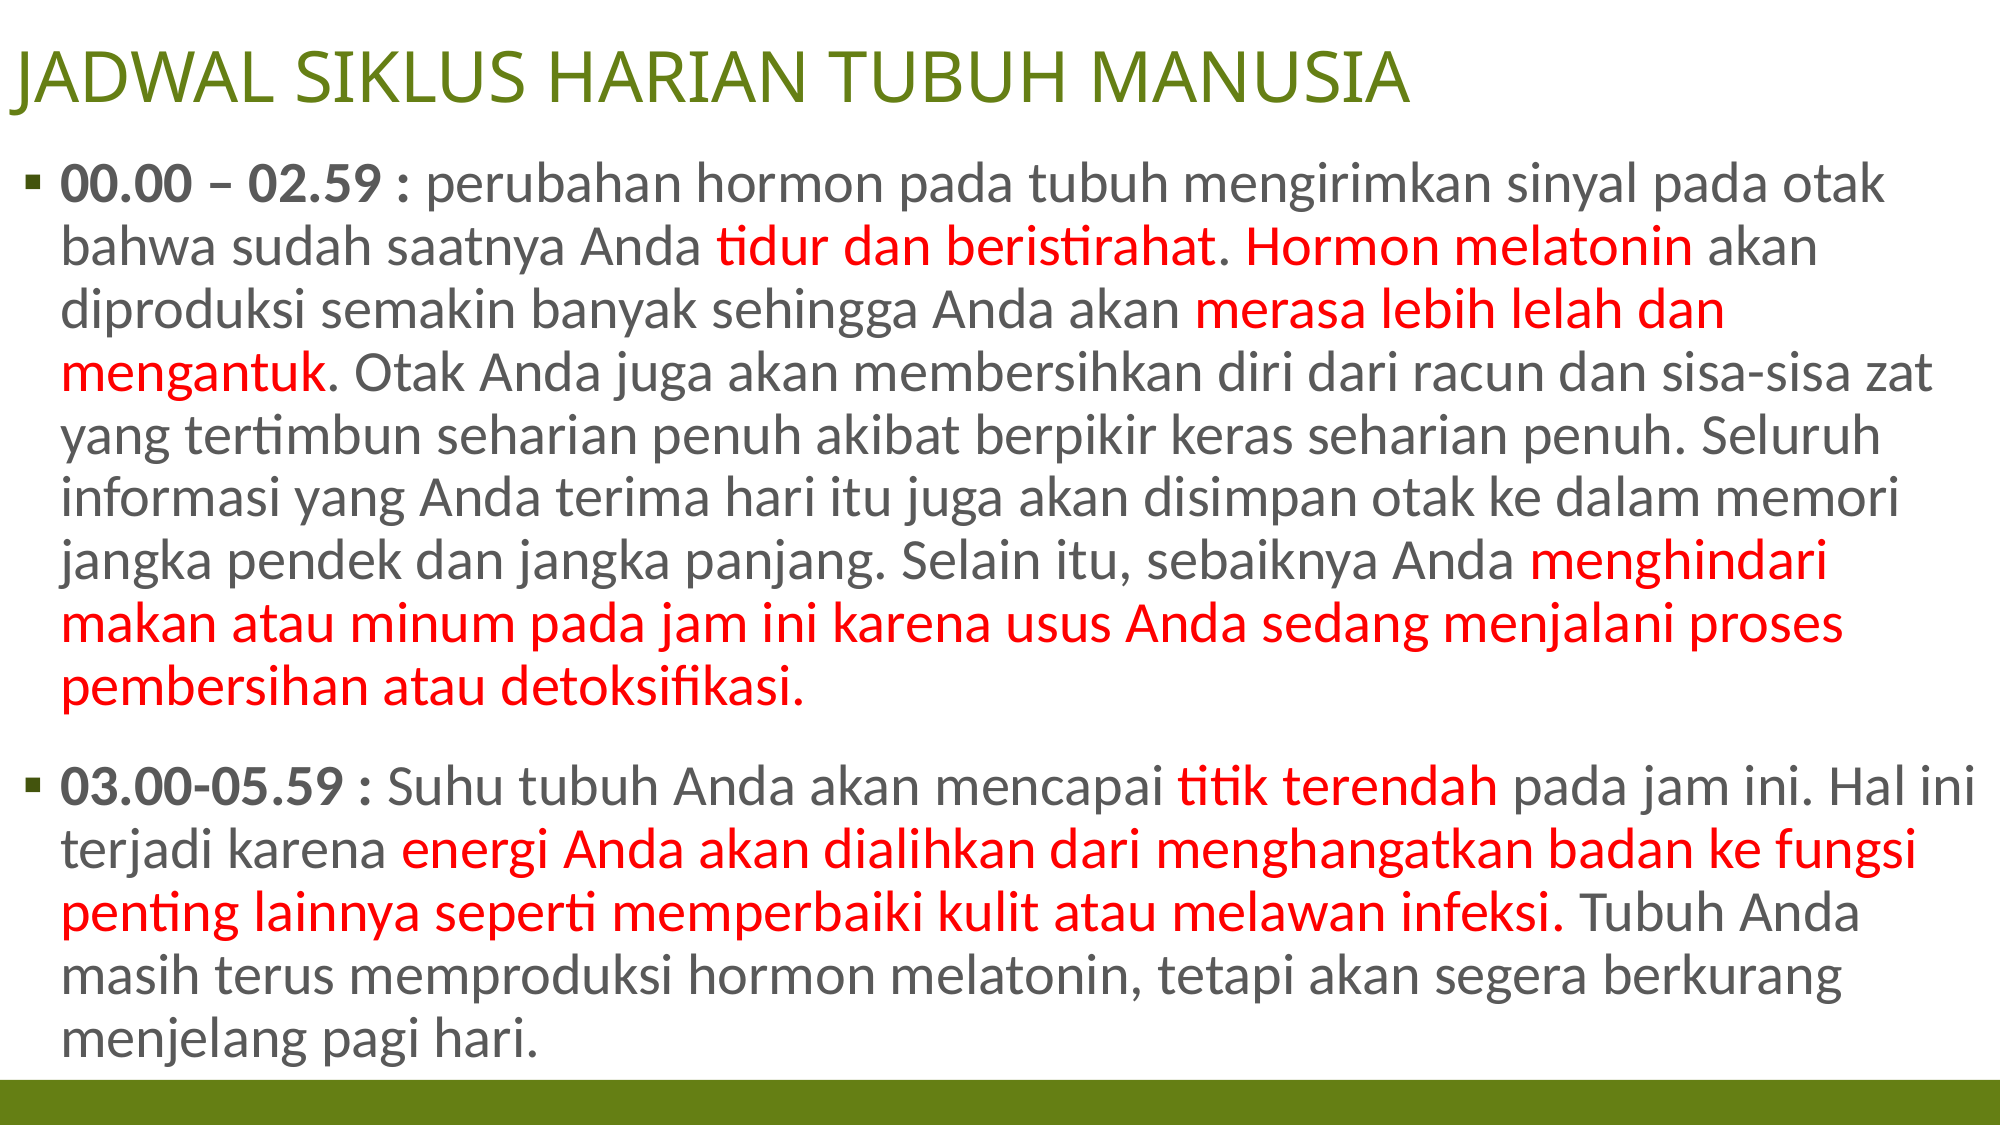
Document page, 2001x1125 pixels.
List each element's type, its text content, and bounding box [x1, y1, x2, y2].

title Jadwal Siklus Harian Tubuh Manusia [0, 0, 2000, 126]
list 00.00 – 02.59 : perubahan hormon pada tubuh mengirimkan sinyal pada otak bahwa sudah saatnya Anda tidur dan beristirahat. Hormon melatonin akan diproduksi semakin banyak sehingga Anda akan merasa lebih lelah dan mengantuk. Otak Anda juga akan membersihkan diri dari racun dan sisa-sisa zat yang tertimbun seharian penuh akibat berpikir keras seharian penuh. Seluruh informasi yang Anda terima hari itu juga akan disimpan otak ke dalam memori jangka pendek dan jangka panjang. Selain itu, sebaiknya Anda menghindari makan atau minum pada jam ini karena usus Anda sedang menjalani proses pembersihan atau detoksifikasi. 03.00-05.59 : Suhu tubuh Anda akan mencapai titik terendah pada jam ini. Hal ini terjadi karena energi Anda akan dialihkan dari menghangatkan badan ke fungsi penting lainnya seperti memperbaiki kulit atau melawan infeksi. Tubuh Anda masih terus memproduksi hormon melatonin, tetapi akan segera berkurang menjelang pagi hari. [0, 145, 2000, 1125]
